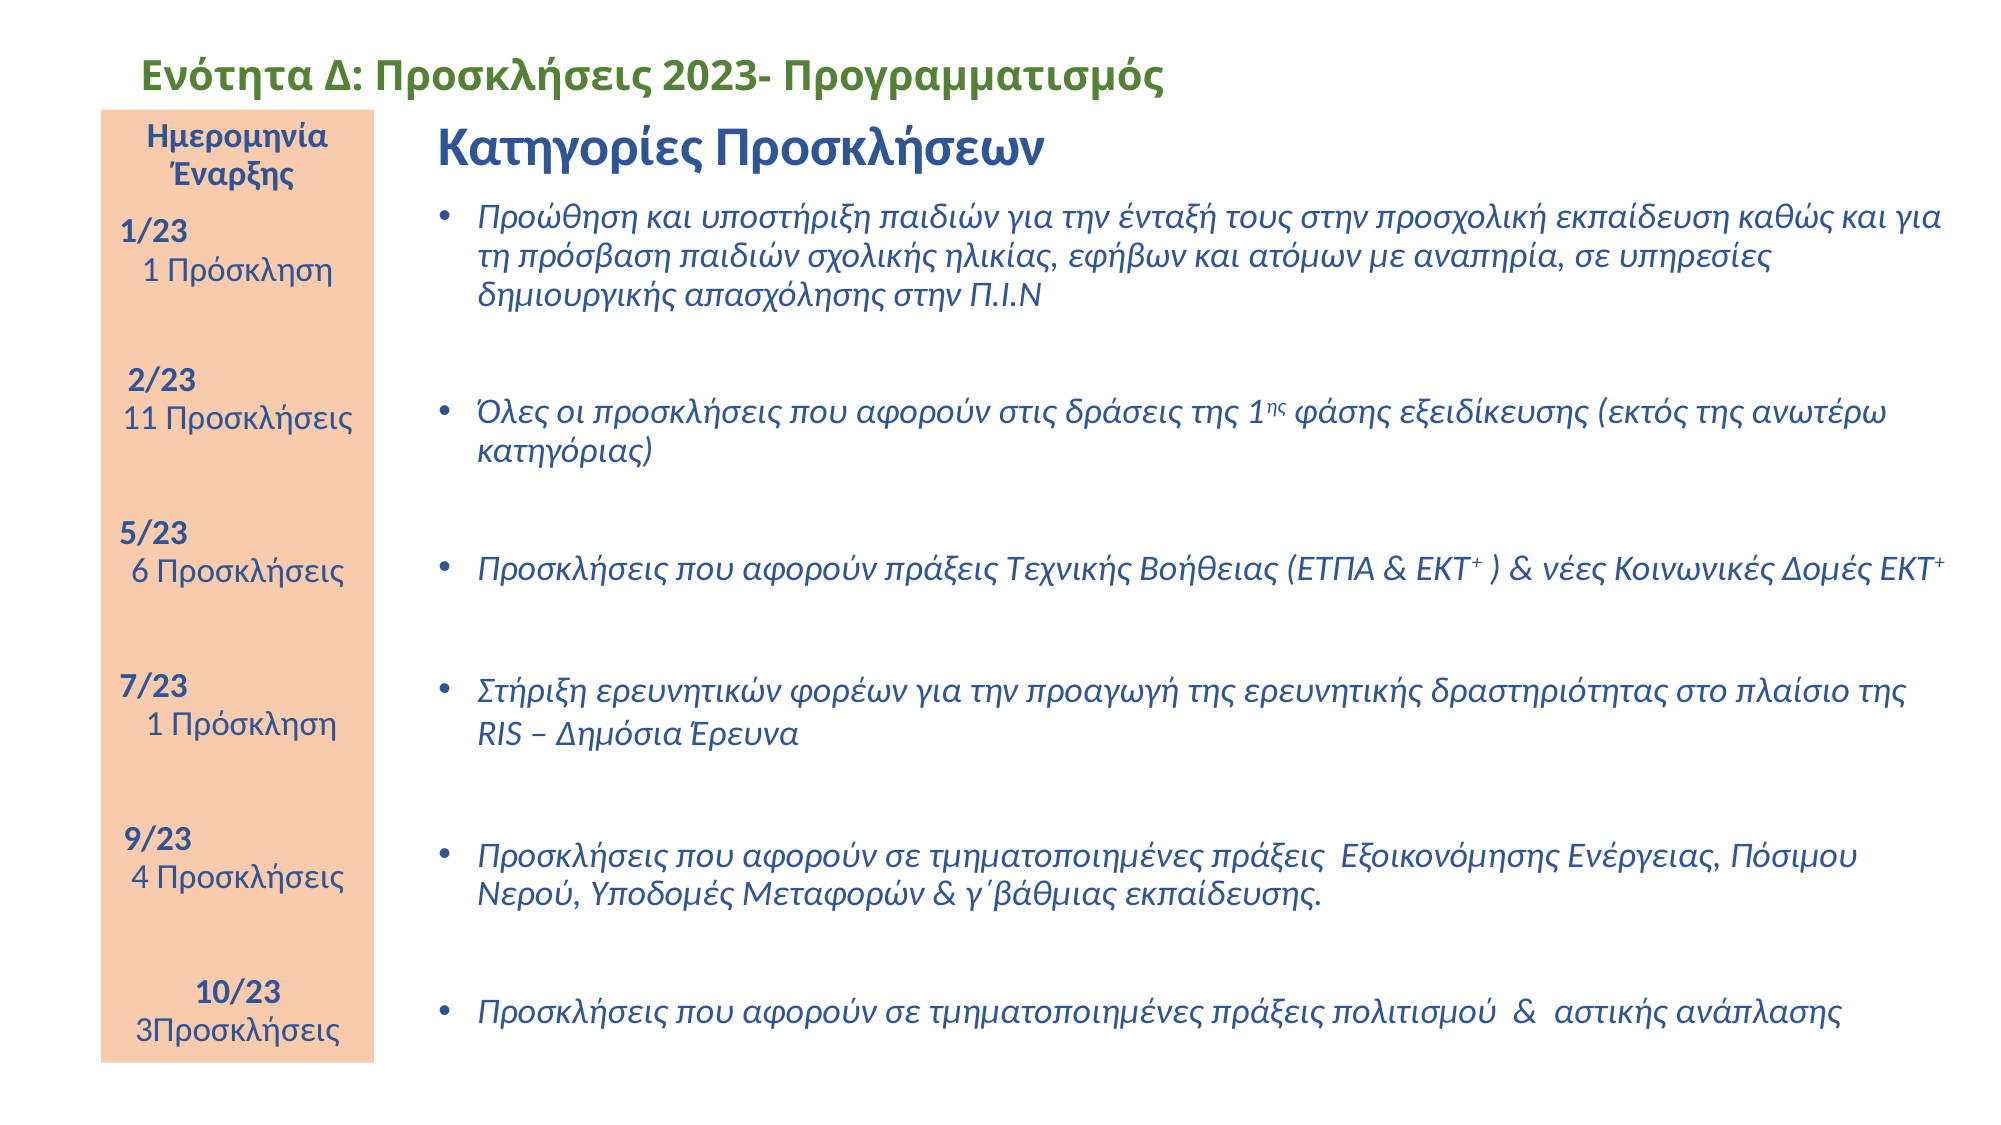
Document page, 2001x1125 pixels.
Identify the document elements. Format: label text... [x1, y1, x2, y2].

title Ενότητα Δ: Προσκλήσεις 2023- Προγραμματισμός [125, 0, 1850, 186]
list Ημερομηνία Έναρξης 1/23 1 Πρόσκληση 2/23 11 Προσκλήσεις 5/23 6 Προσκλήσεις 7/23 1 Πρόσκληση 9/23 4 Προσκλήσεις 10/23 3Προσκλήσεις [101, 109, 375, 1063]
list Κατηγορίες Προσκλήσεων Προώθηση και υποστήριξη παιδιών για την ένταξή τους στην προσχολική εκπαίδευση καθώς και για τη πρόσβαση παιδιών σχολικής ηλικίας, εφήβων και ατόμων με αναπηρία, σε υπηρεσίες δημιουργικής απασχόλησης στην Π.Ι.Ν Όλες οι προσκλήσεις που αφορούν στις δράσεις της 1ης φάσης εξειδίκευσης (εκτός της ανωτέρω κατηγόριας) Προσκλήσεις που αφορούν πράξεις Τεχνικής Βοήθειας (ΕΤΠΑ & ΕΚΤ+ ) & νέες Κοινωνικές Δομές ΕΚΤ+ Στήριξη ερευνητικών φορέων για την προαγωγή της ερευνητικής δραστηριότητας στο πλαίσιο της RIS – Δημόσια Έρευνα Προσκλήσεις που αφορούν σε τμηματοποιημένες πράξεις Εξοικονόμησης Ενέργειας, Πόσιμου Νερού, Υποδομές Μεταφορών & γ΄βάθμιας εκπαίδευσης. Προσκλήσεις που αφορούν σε τμηματοποιημένες πράξεις πολιτισμού & αστικής ανάπλασης [423, 110, 1961, 1064]
